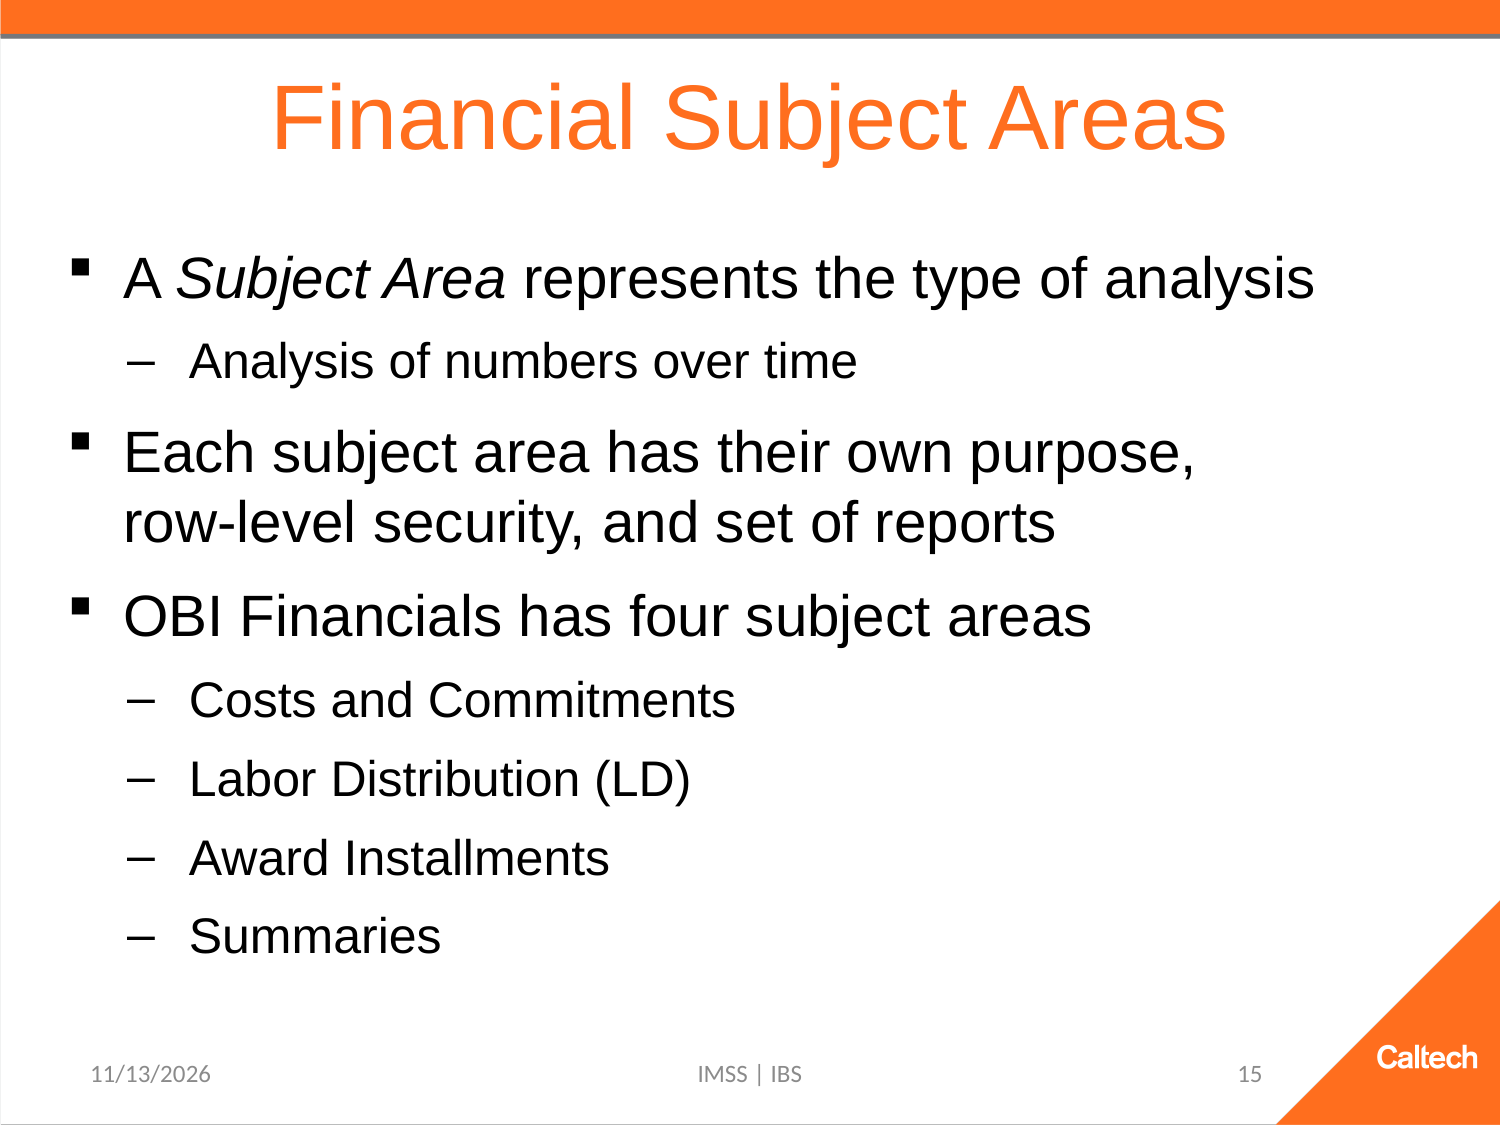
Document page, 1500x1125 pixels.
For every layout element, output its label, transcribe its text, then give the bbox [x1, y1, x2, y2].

picture [0, 238, 1500, 1125]
picture [0, 0, 1500, 50]
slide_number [75, 1042, 425, 1103]
slide_number 15 [1074, 1042, 1425, 1103]
footer IMSS | IBS [512, 1042, 988, 1103]
title Financial Subject Areas [0, 50, 1500, 238]
list A Subject Area represents the type of analysis Analysis of numbers over time Each subject area has their own purpose, row-level security, and set of reports OBI Financials has four subject areas Costs and Commitments Labor Distribution (LD) Award Installments Summaries [52, 232, 1345, 1065]
